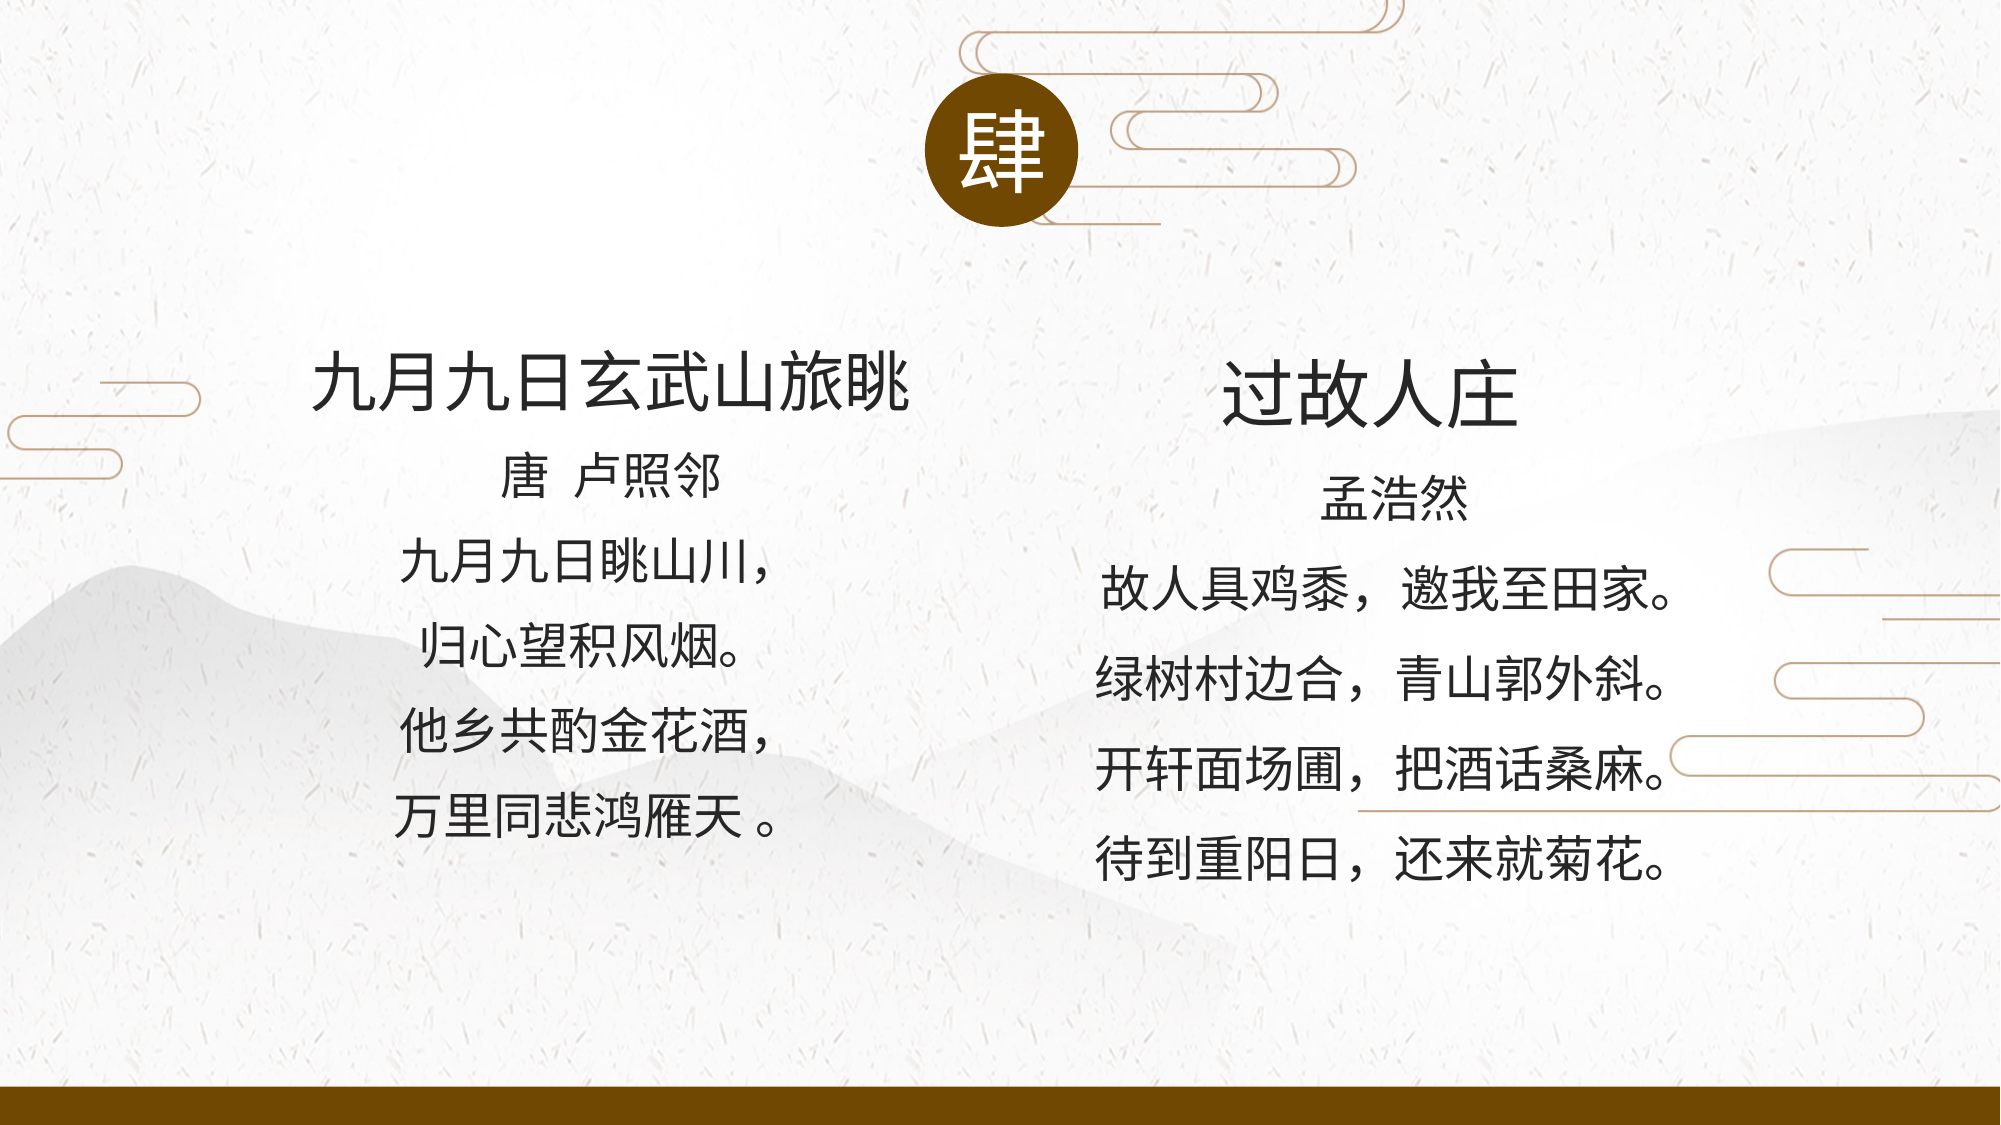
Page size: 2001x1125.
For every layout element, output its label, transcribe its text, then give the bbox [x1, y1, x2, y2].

text_box 九月九日玄武山旅眺 唐 卢照邻 九月九日眺山川， 归心望积风烟。 他乡共酌金花酒， 万里同悲鸿雁天 。 [233, 331, 966, 852]
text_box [924, 73, 1108, 227]
picture [0, 0, 2001, 1125]
text_box 过故人庄 孟浩然 故人具鸡黍，邀我至田家。 绿树村边合，青山郭外斜。 开轩面场圃，把酒话桑麻。 待到重阳日，还来就菊花。 [1034, 295, 1767, 895]
text_box [0, 1086, 2000, 1125]
